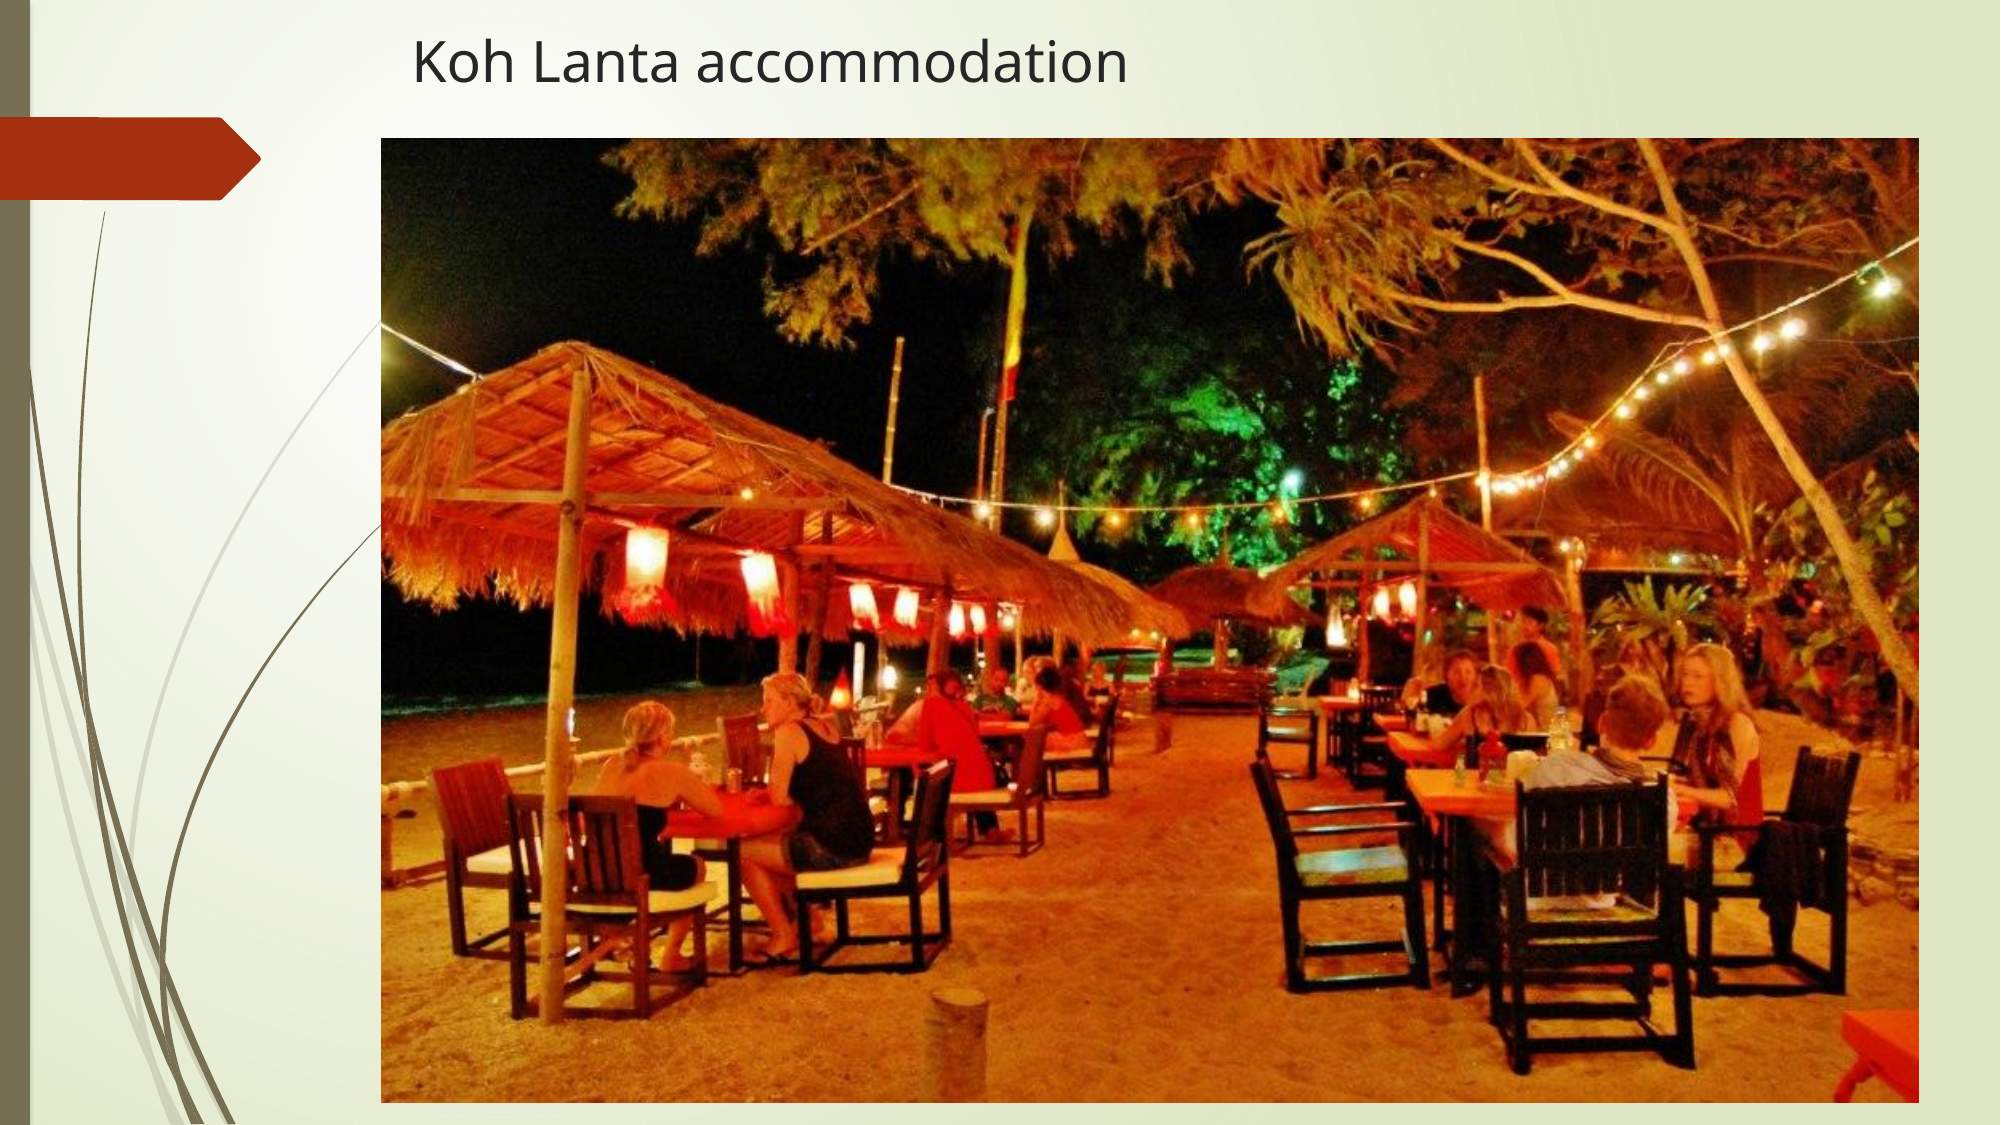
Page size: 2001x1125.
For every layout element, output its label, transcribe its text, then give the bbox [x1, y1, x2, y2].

title Koh Lanta accommodation [396, 18, 1675, 102]
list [381, 138, 1919, 1104]
